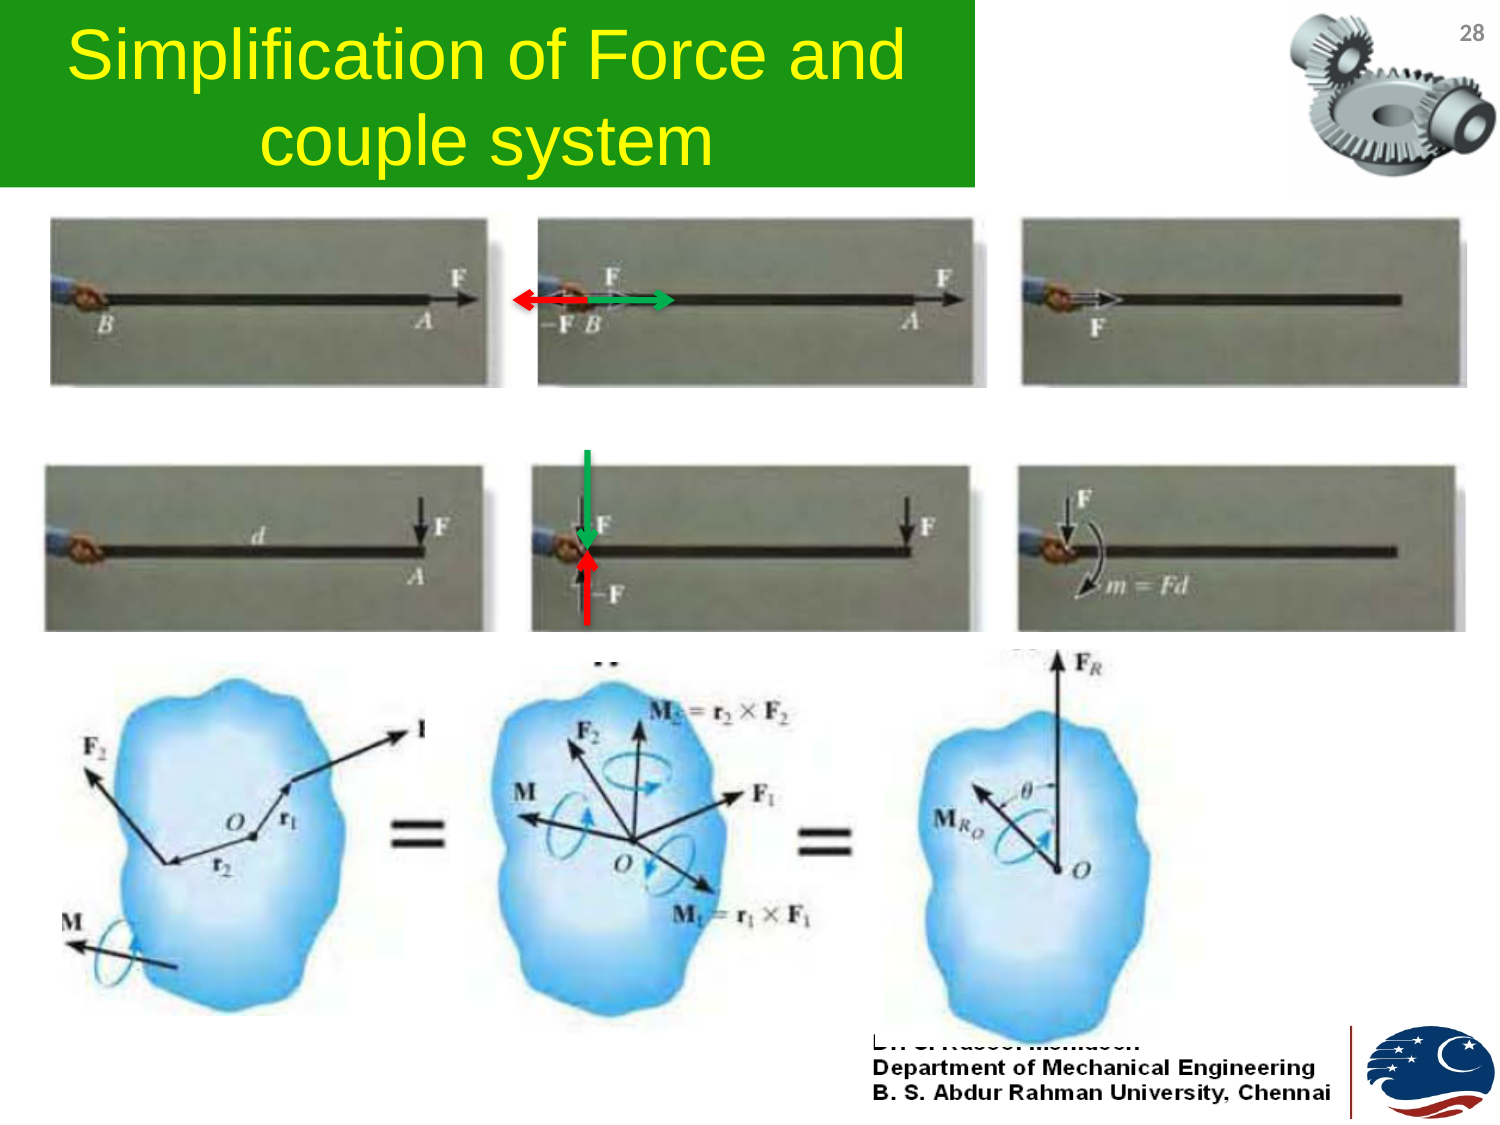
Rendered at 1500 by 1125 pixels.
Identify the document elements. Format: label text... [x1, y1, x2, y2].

picture [537, 212, 988, 388]
picture [49, 212, 513, 388]
picture [1287, 0, 1500, 198]
picture [62, 662, 856, 1034]
picture [1012, 212, 1468, 388]
picture [862, 1024, 1500, 1125]
picture [37, 462, 501, 632]
picture [524, 462, 988, 632]
slide_number 28 [1362, 0, 1500, 63]
picture [1012, 462, 1466, 632]
title Simplification of Force and couple system [0, 0, 975, 188]
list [874, 649, 1216, 1048]
